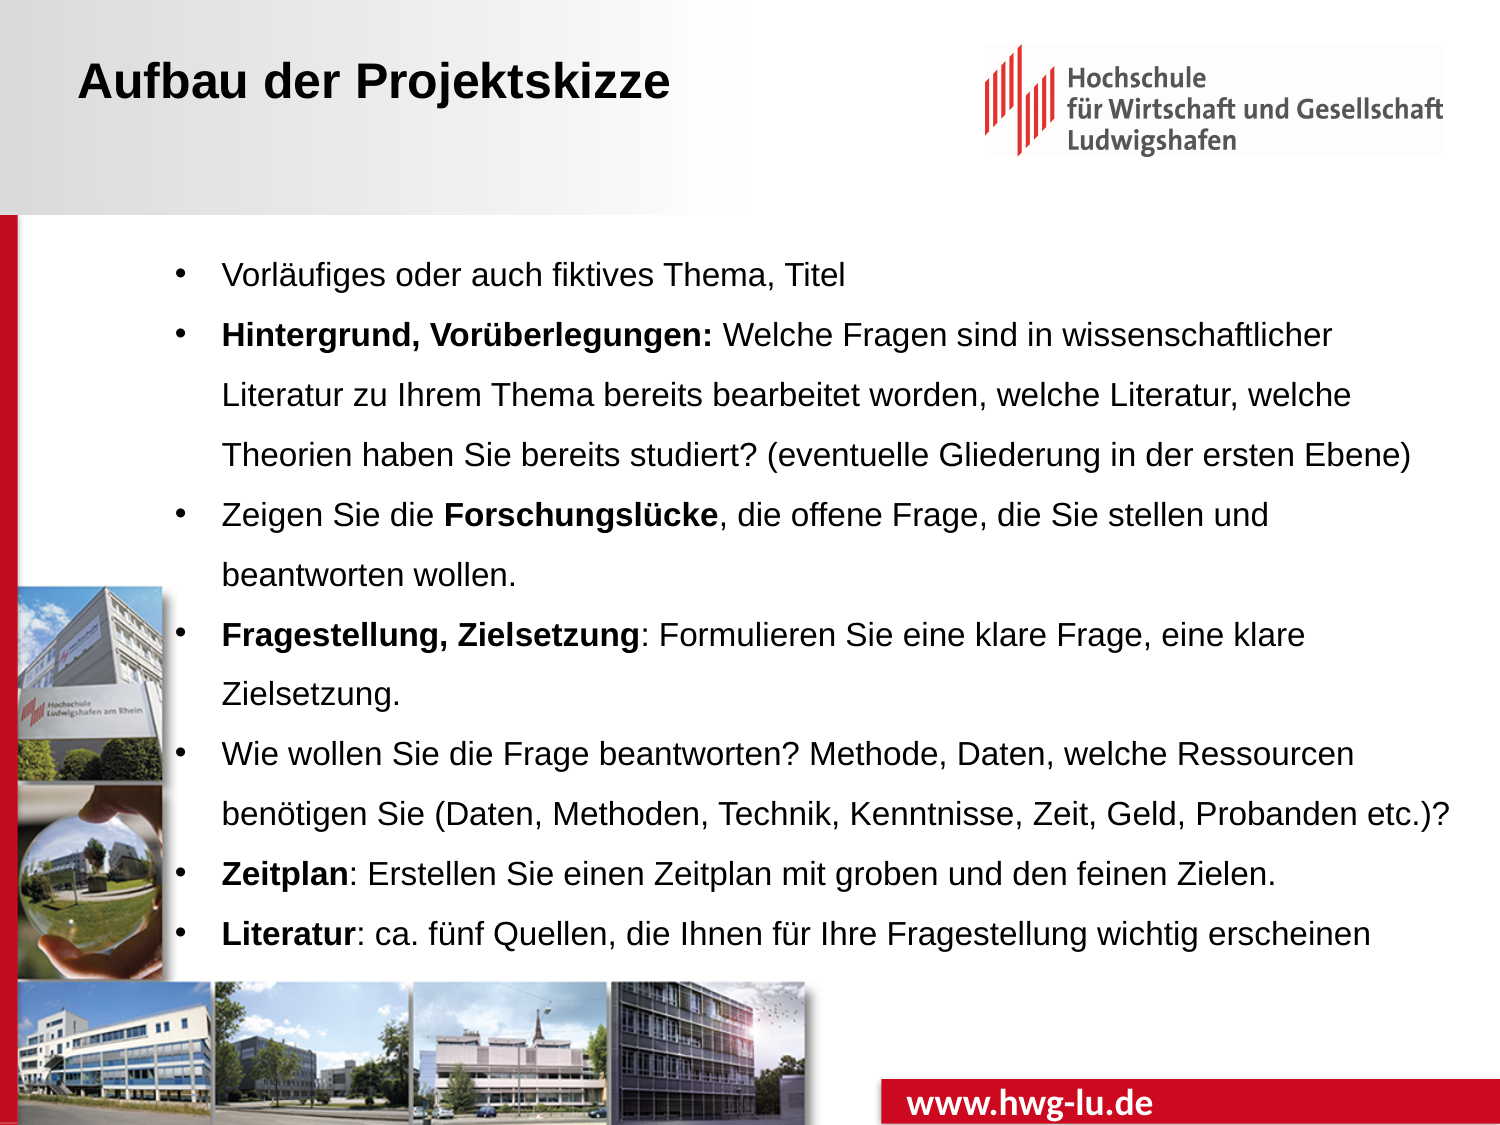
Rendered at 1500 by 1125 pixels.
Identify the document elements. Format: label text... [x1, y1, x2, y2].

text_box Vorläufiges oder auch fiktives Thema, Titel Hintergrund, Vorüberlegungen: Welche Fragen sind in wissenschaftlicher Literatur zu Ihrem Thema bereits bearbeitet worden, welche Literatur, welche Theorien haben Sie bereits studiert? (eventuelle Gliederung in der ersten Ebene) Zeigen Sie die Forschungslücke, die offene Frage, die Sie stellen und beantworten wollen. Fragestellung, Zielsetzung: Formulieren Sie eine klare Frage, eine klare Zielsetzung. Wie wollen Sie die Frage beantworten? Methode, Daten, welche Ressourcen benötigen Sie (Daten, Methoden, Technik, Kenntnisse, Zeit, Geld, Probanden etc.)? Zeitplan: Erstellen Sie einen Zeitplan mit groben und den feinen Zielen. Literatur: ca. fünf Quellen, die Ihnen für Ihre Fragestellung wichtig erscheinen [160, 226, 1473, 960]
picture [0, 0, 750, 1124]
picture [985, 44, 1443, 157]
text_box Aufbau der Projektskizze [61, 39, 1406, 118]
picture [18, 584, 823, 1125]
